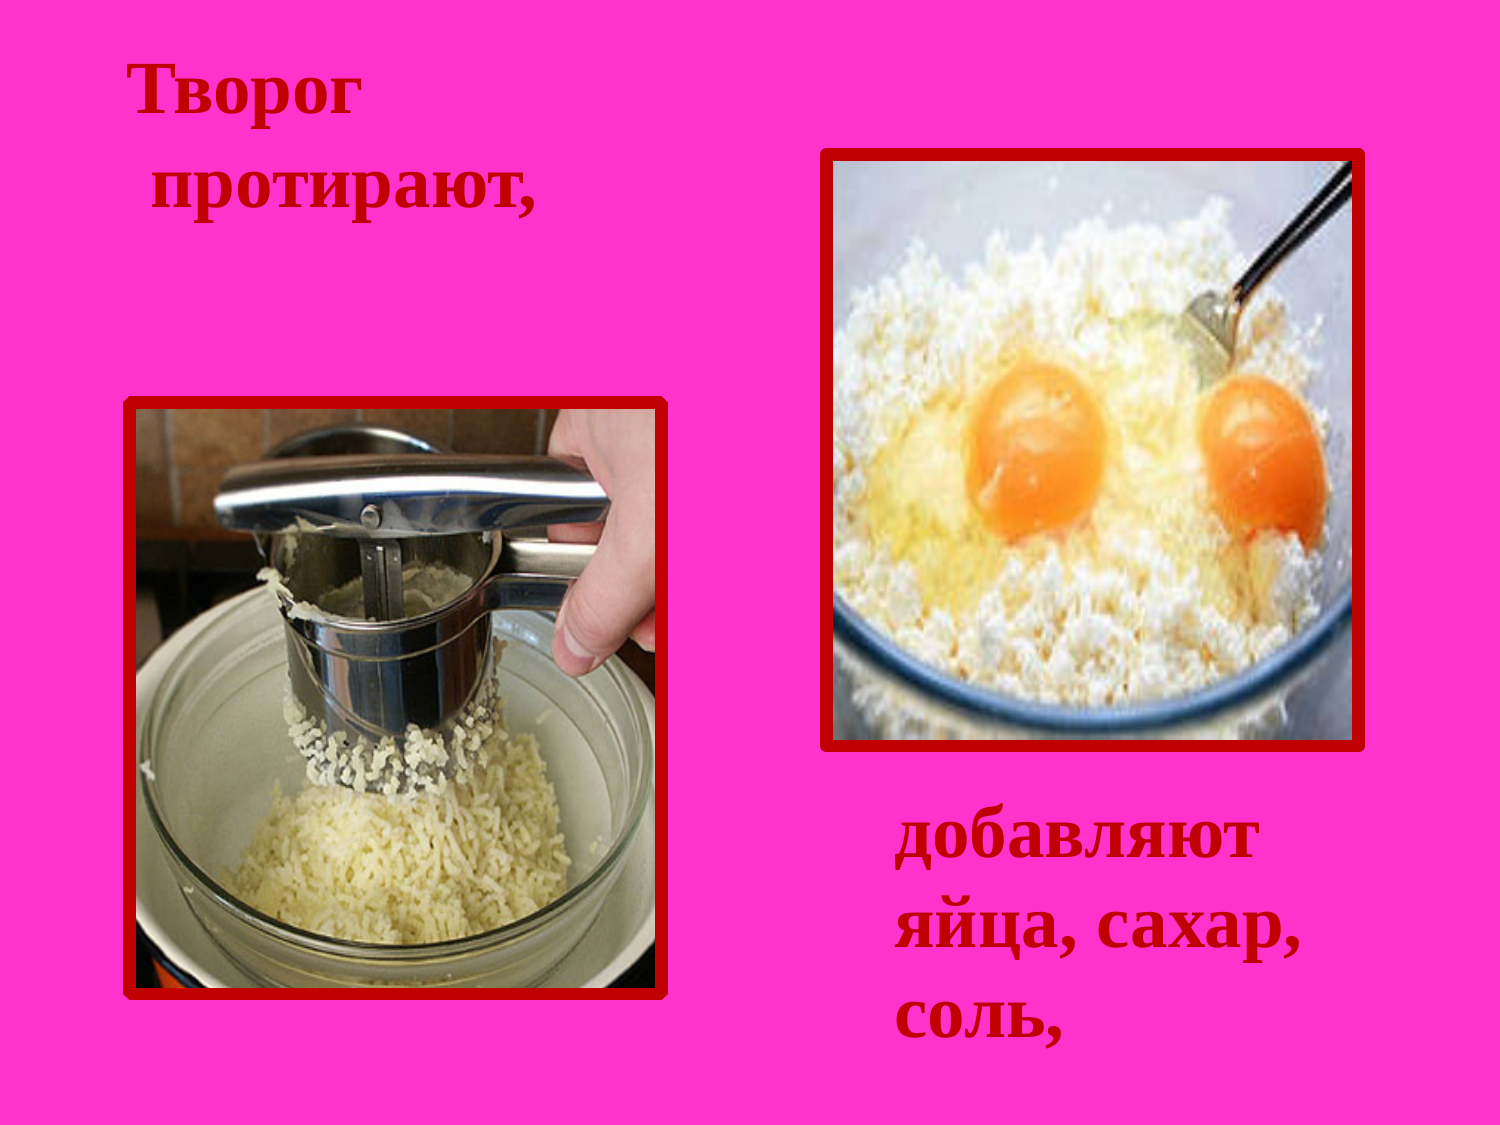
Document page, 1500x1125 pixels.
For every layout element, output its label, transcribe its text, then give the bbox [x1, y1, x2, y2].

text_box добавляют яйца, сахар, соль, [879, 775, 1469, 1060]
picture [832, 160, 1353, 740]
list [135, 408, 656, 988]
text_box протирают, [135, 125, 762, 231]
text_box Творог [112, 30, 638, 136]
